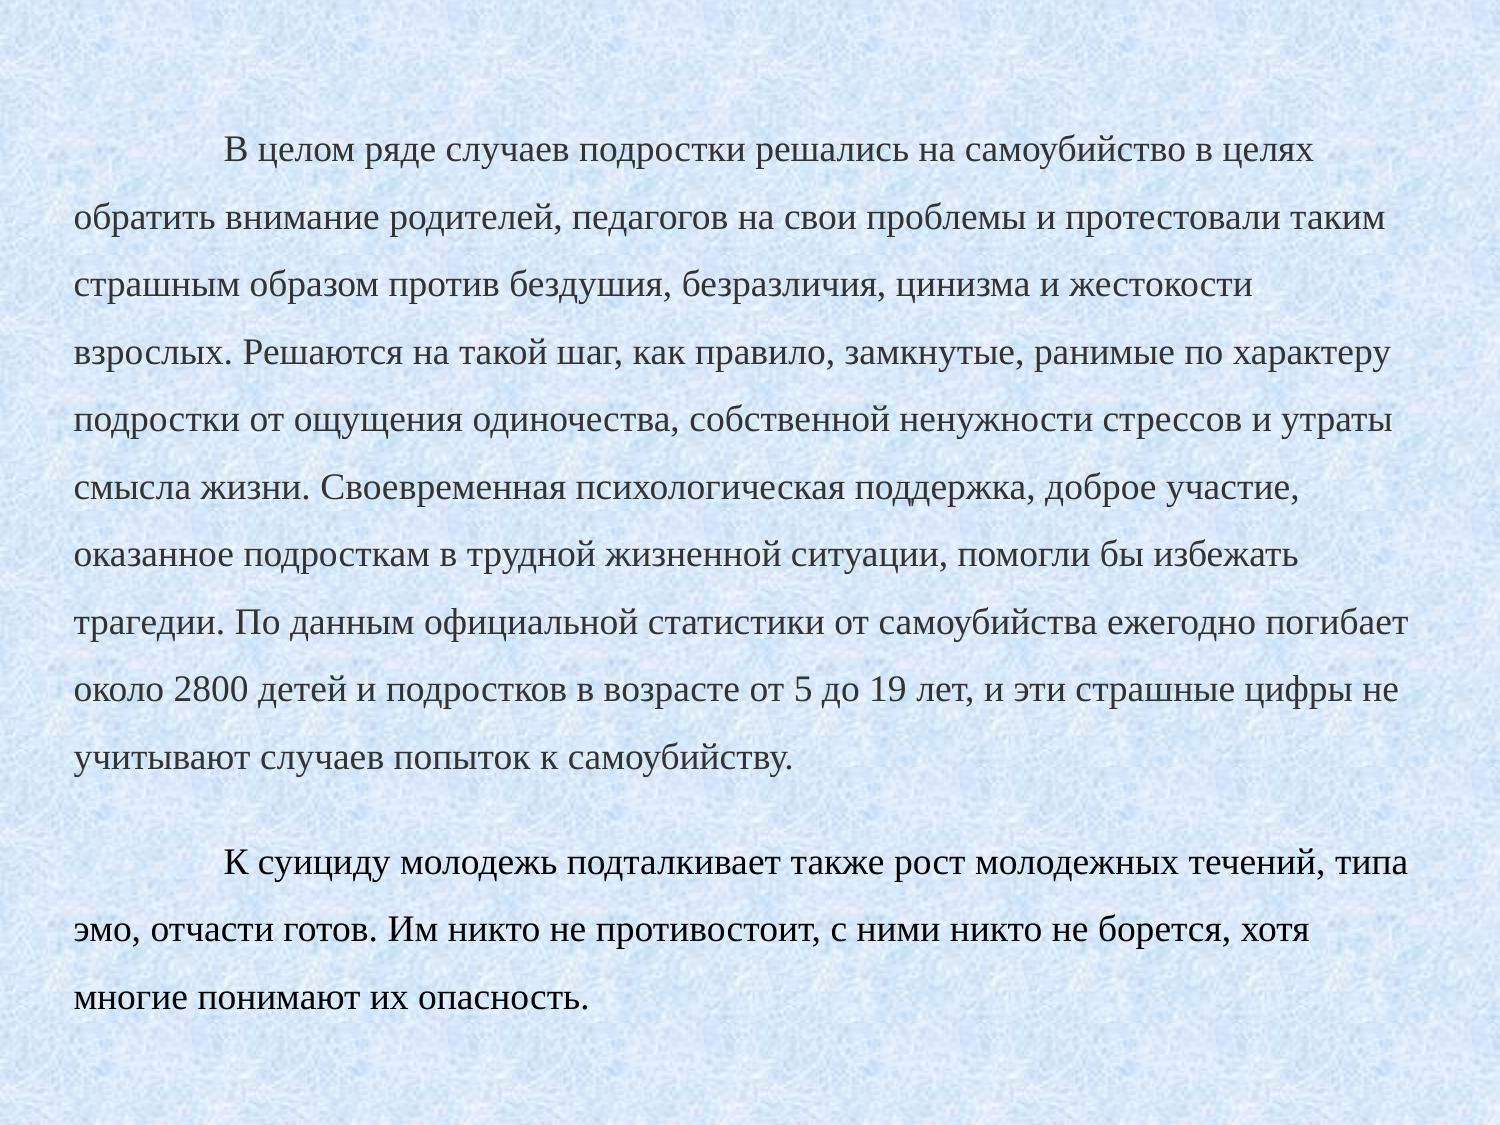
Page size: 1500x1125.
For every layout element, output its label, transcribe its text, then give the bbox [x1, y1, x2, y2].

text_box В целом ряде случаев подростки решались на самоубийство в целях обратить внимание родителей, педагогов на свои проблемы и протестовали таким страшным образом против бездушия, безразличия, цинизма и жестокости взрослых. Решаются на такой шаг, как правило, замкнутые, ранимые по характеру подростки от ощущения одиночества, собственной ненужности стрессов и утраты смысла жизни. Своевременная психологическая поддержка, доброе участие, оказанное подросткам в трудной жизненной ситуации, помогли бы избежать трагедии. По данным официальной статистики от самоубийства ежегодно погибает около 2800 детей и подростков в возрасте от 5 до 19 лет, и эти страшные цифры не учитывают случаев попыток к самоубийству. К суициду молодежь подталкивает также рост молодежных течений, типа эмо, отчасти готов. Им никто не противостоит, с ними никто не борется, хотя многие понимают их опасность. [58, 94, 1430, 1092]
picture [0, 0, 1500, 1125]
